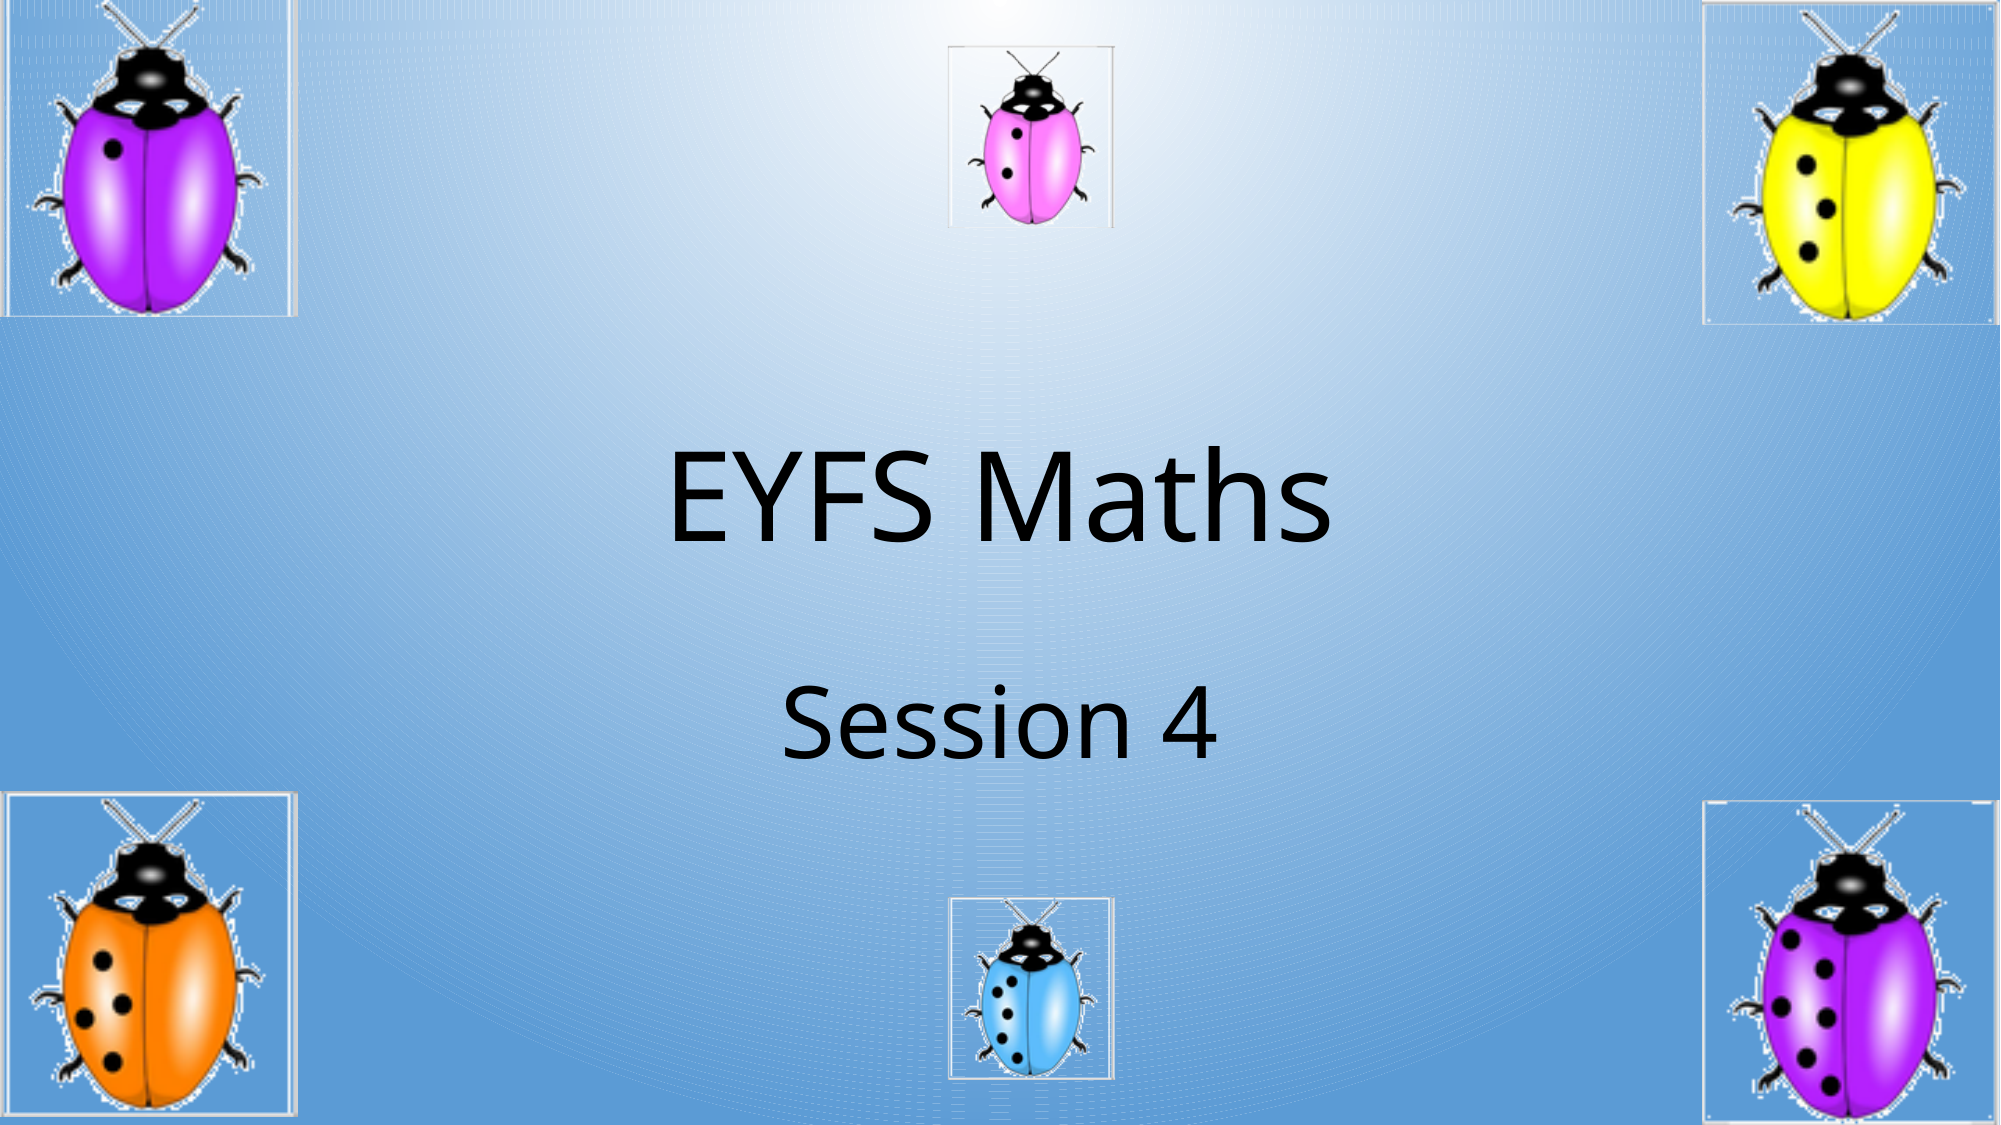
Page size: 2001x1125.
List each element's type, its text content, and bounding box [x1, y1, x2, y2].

picture [947, 44, 1116, 228]
subtitle Session 4 [249, 590, 1750, 863]
picture [0, 791, 298, 1117]
picture [1702, 799, 2000, 1125]
picture [1702, 0, 2000, 325]
title EYFS Maths [249, 184, 1750, 576]
picture [947, 897, 1116, 1080]
picture [0, 0, 298, 317]
